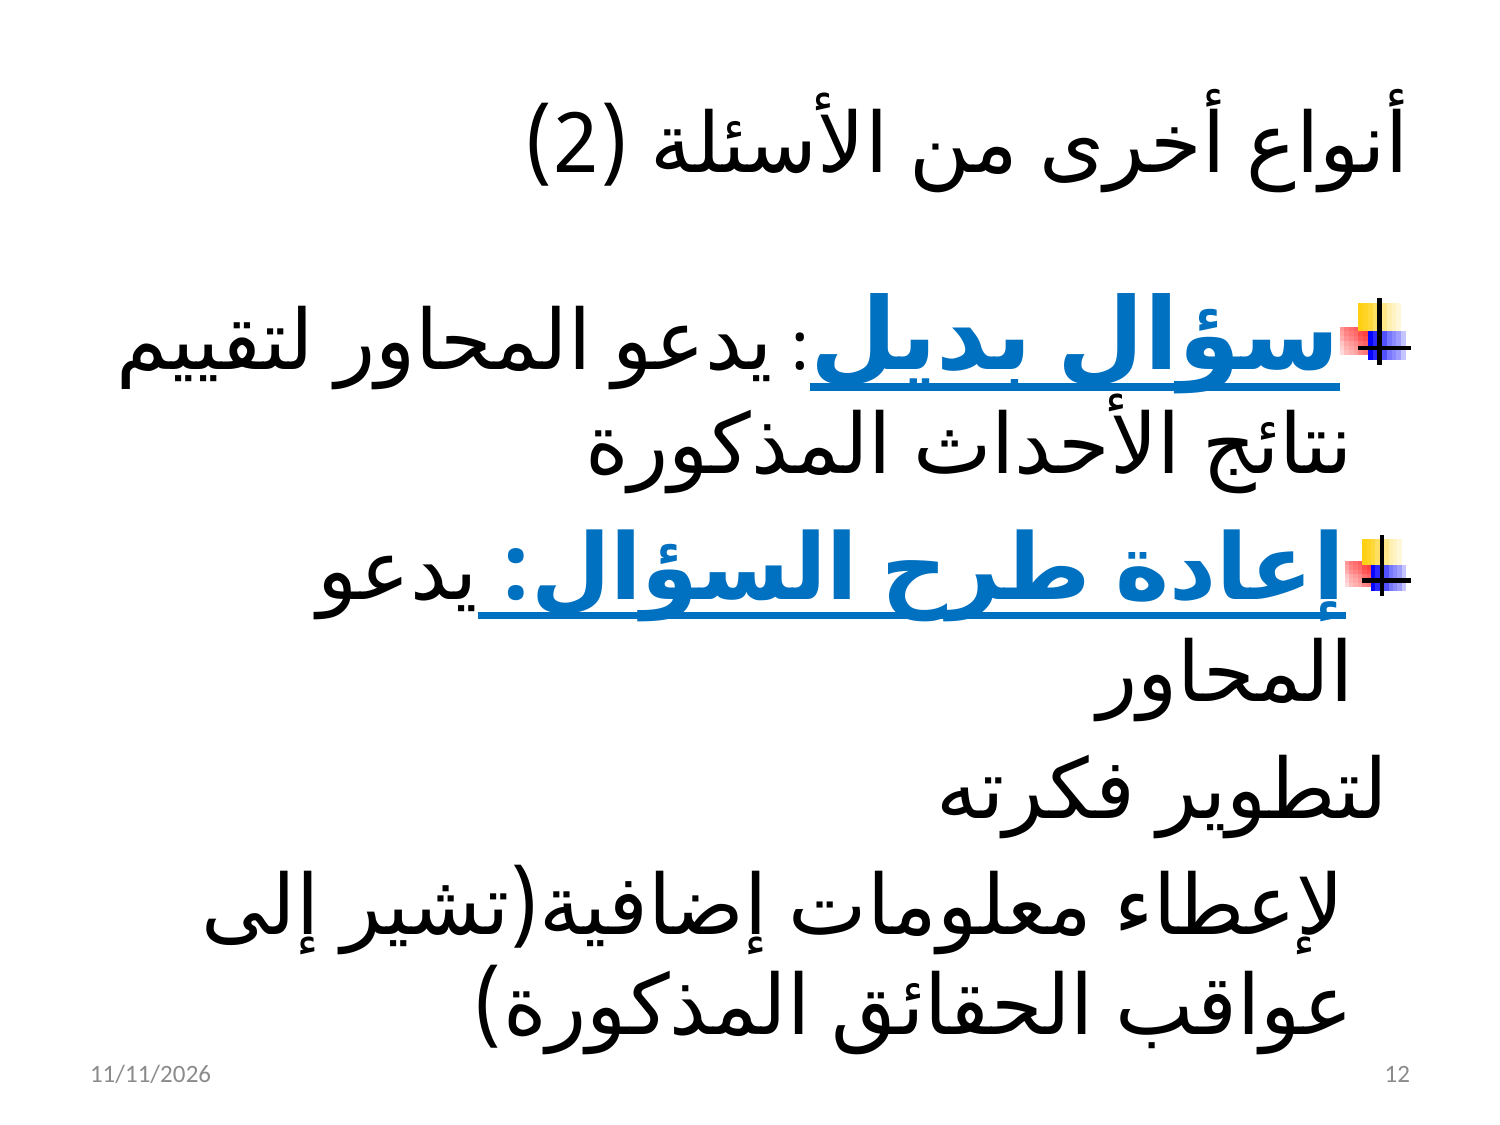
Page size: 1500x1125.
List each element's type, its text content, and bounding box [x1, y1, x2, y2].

picture [1345, 531, 1411, 596]
slide_number 12 [1074, 1042, 1425, 1103]
title أنواع أخرى من الأسئلة (2) [75, 45, 1425, 233]
picture [1340, 294, 1411, 365]
list سؤال بديل: يدعو المحاور لتقييم نتائج الأحداث المذكورة إعادة طرح السؤال: يدعو المحاور لتطوير فكرته لإعطاء معلومات إضافية(تشير إلى عواقب الحقائق المذكورة) [75, 262, 1425, 1005]
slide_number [75, 1042, 425, 1103]
